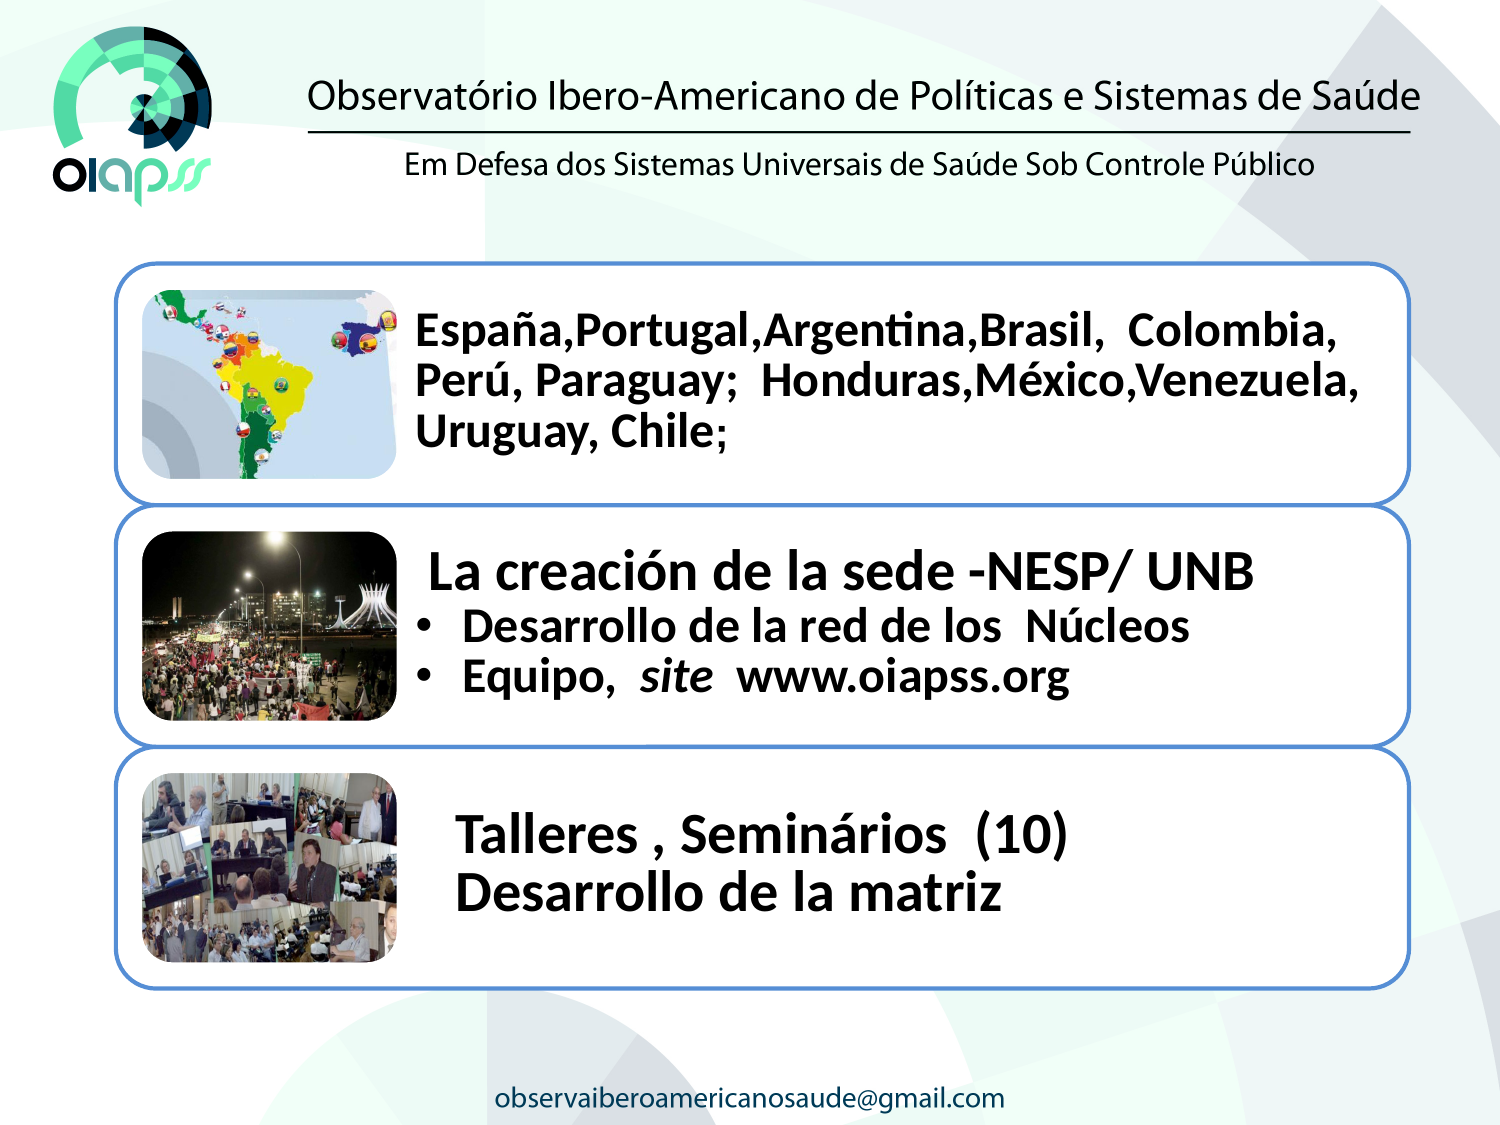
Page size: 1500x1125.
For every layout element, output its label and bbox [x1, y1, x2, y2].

text_box [115, 263, 1410, 989]
picture [0, 0, 1500, 1125]
